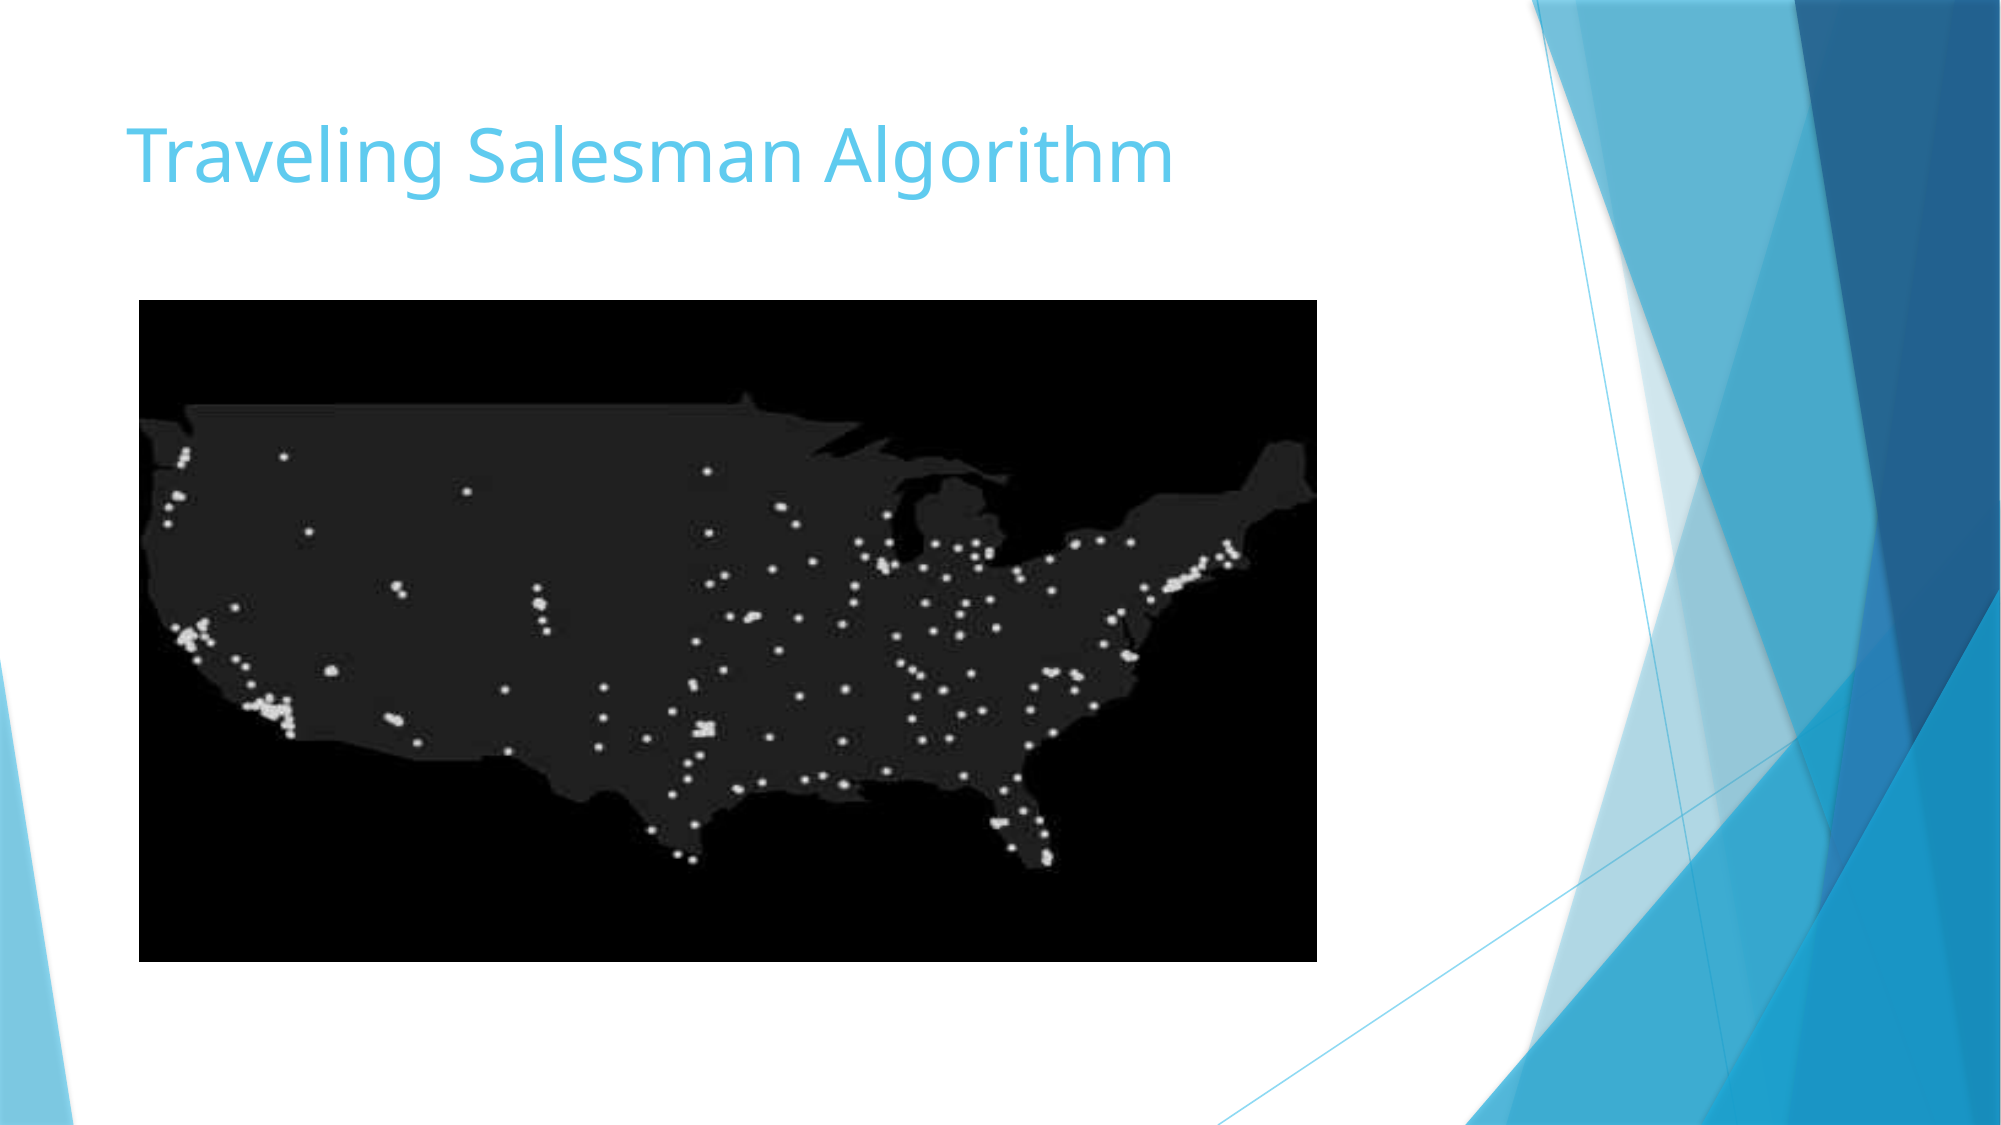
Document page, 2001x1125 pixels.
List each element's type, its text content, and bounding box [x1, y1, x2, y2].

title Traveling Salesman Algorithm [111, 99, 1522, 317]
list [138, 298, 1318, 963]
